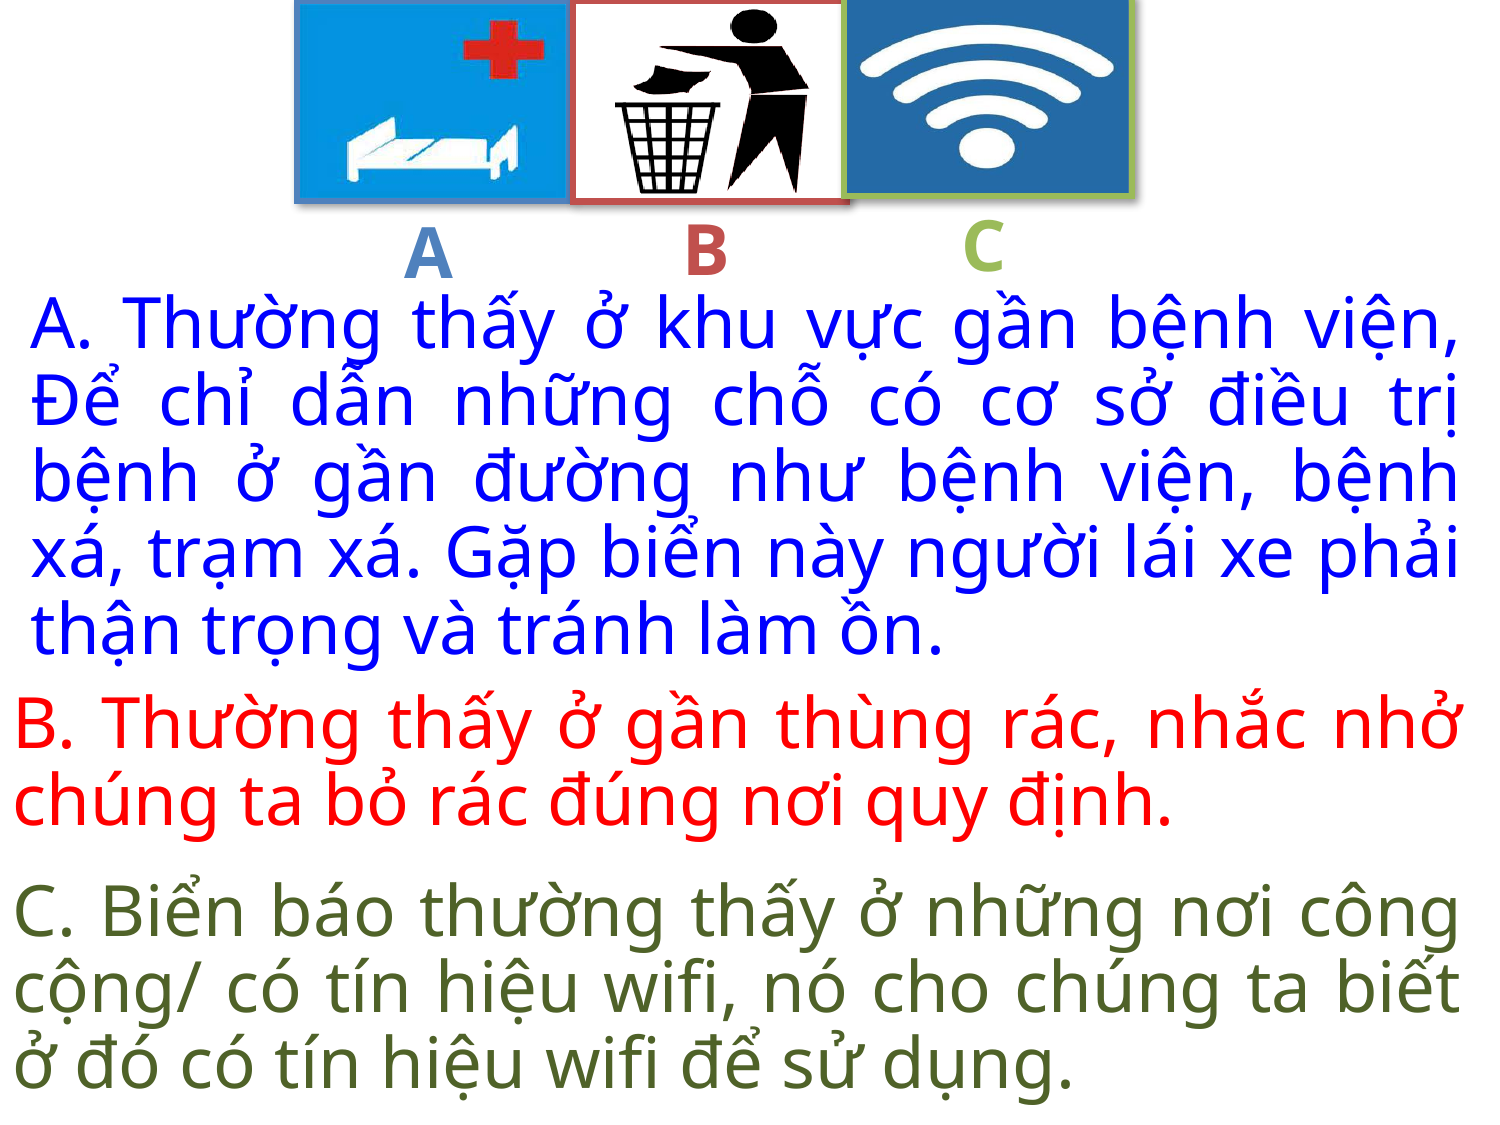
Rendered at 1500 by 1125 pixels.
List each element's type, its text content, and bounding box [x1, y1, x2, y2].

text_box C. Biển báo thường thấy ở những nơi công cộng/ có tín hiệu wifi, nó cho chúng ta biết ở đó có tín hiệu wifi để sử dụng. [12, 874, 1463, 1041]
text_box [846, 0, 1129, 283]
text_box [575, 3, 843, 288]
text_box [299, 3, 567, 291]
text_box A. Thường thấy ở khu vực gần bệnh viện, Để chỉ dẫn những chỗ có cơ sở điều trị bệnh ở gần đường như bệnh viện, bệnh xá, trạm xá. Gặp biển này người lái xe phải thận trọng và tránh làm ồn. [30, 287, 1463, 404]
text_box B. Thường thấy ở gần thùng rác, nhắc nhở chúng ta bỏ rác đúng nơi quy định. [12, 687, 1463, 874]
